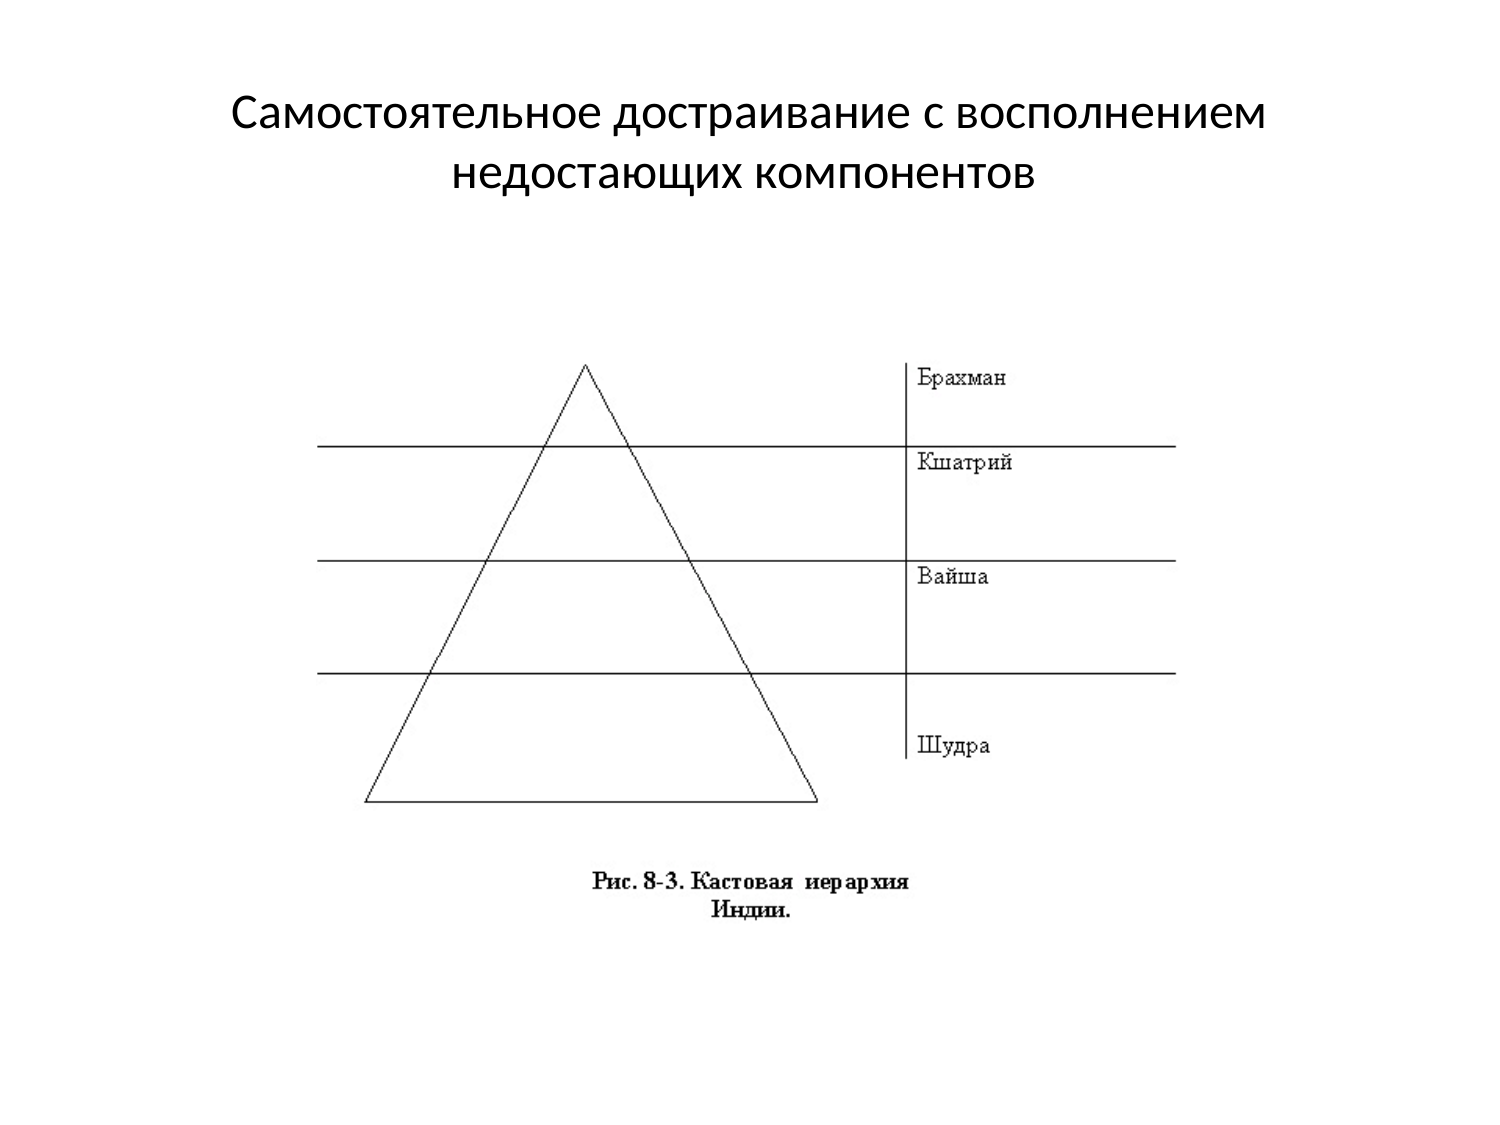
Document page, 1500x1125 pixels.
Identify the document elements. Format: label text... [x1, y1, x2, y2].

title Самостоятельное достраивание с восполнением недостающих компонентов [75, 45, 1425, 233]
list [316, 335, 1184, 933]
